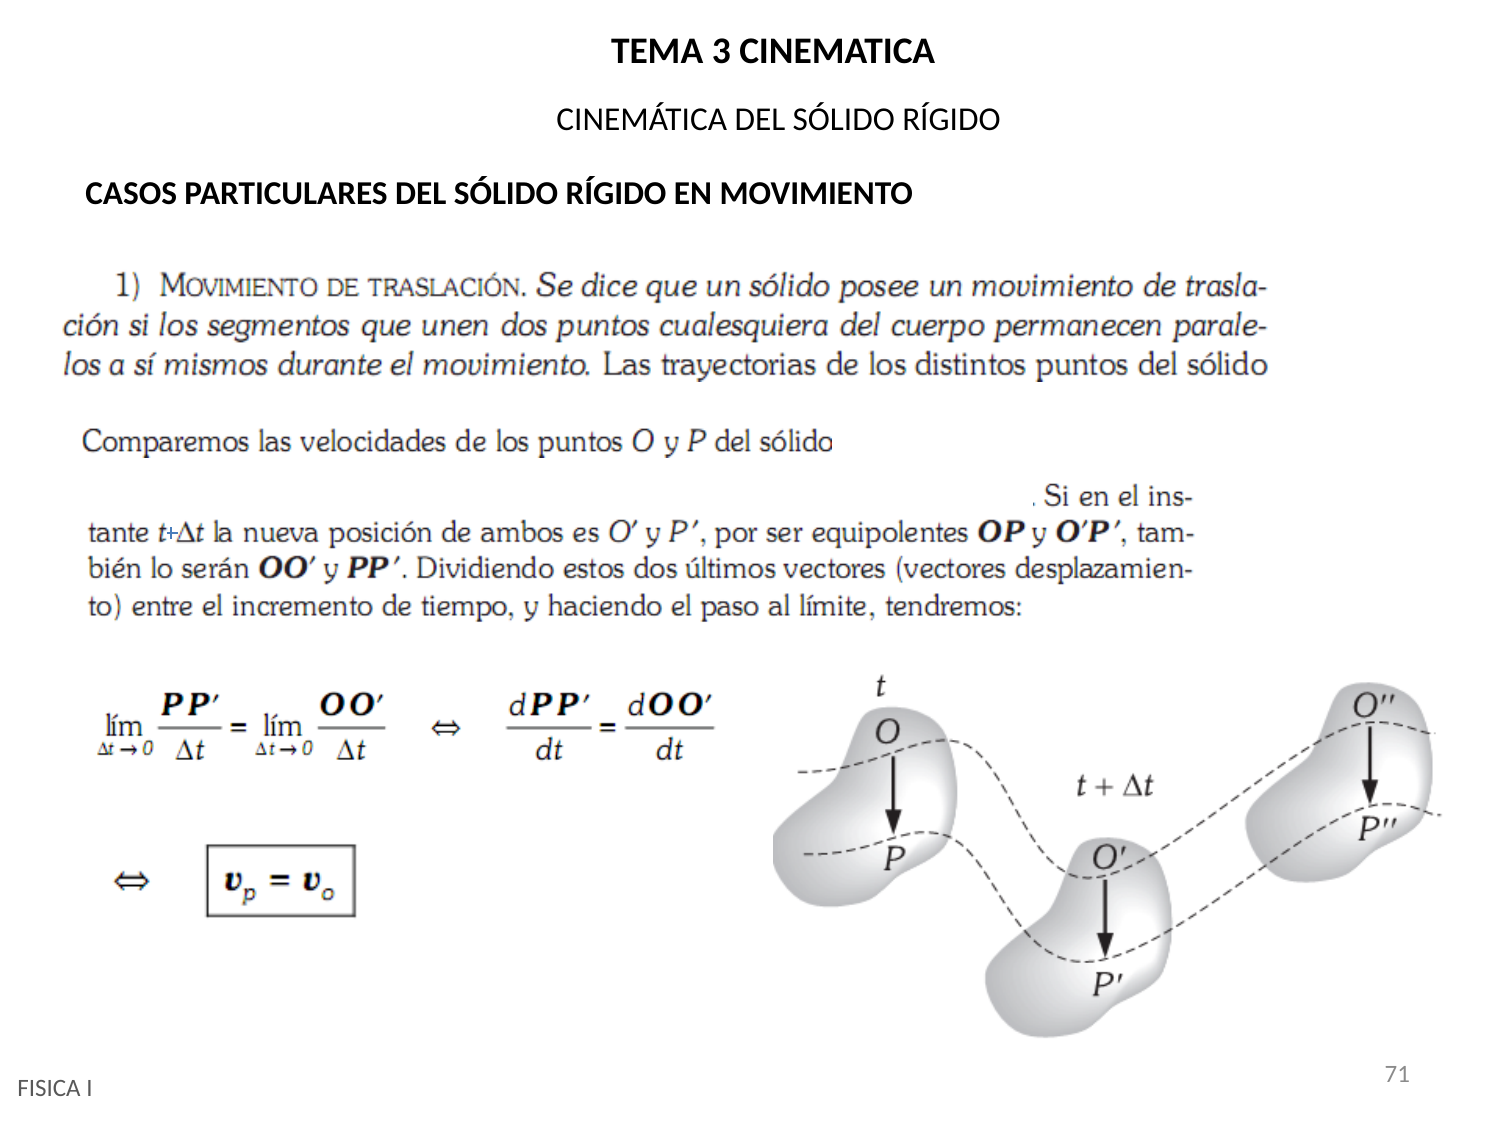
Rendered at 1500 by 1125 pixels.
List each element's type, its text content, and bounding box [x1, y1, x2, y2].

picture [81, 421, 833, 459]
picture [58, 257, 1278, 383]
picture [100, 820, 364, 929]
footer FISICA I [0, 1058, 111, 1115]
subtitle CINEMÁTICA DEL SÓLIDO RÍGIDO [253, 90, 1304, 149]
title TEMA 3 CINEMATICA [135, 7, 1411, 90]
text_box CASOS PARTICULARES DEL SÓLIDO RÍGIDO EN MOVIMIENTO [70, 164, 1430, 247]
slide_number 71 [1074, 1055, 1425, 1103]
picture [93, 679, 740, 771]
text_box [81, 468, 1209, 633]
picture [773, 655, 1451, 1046]
